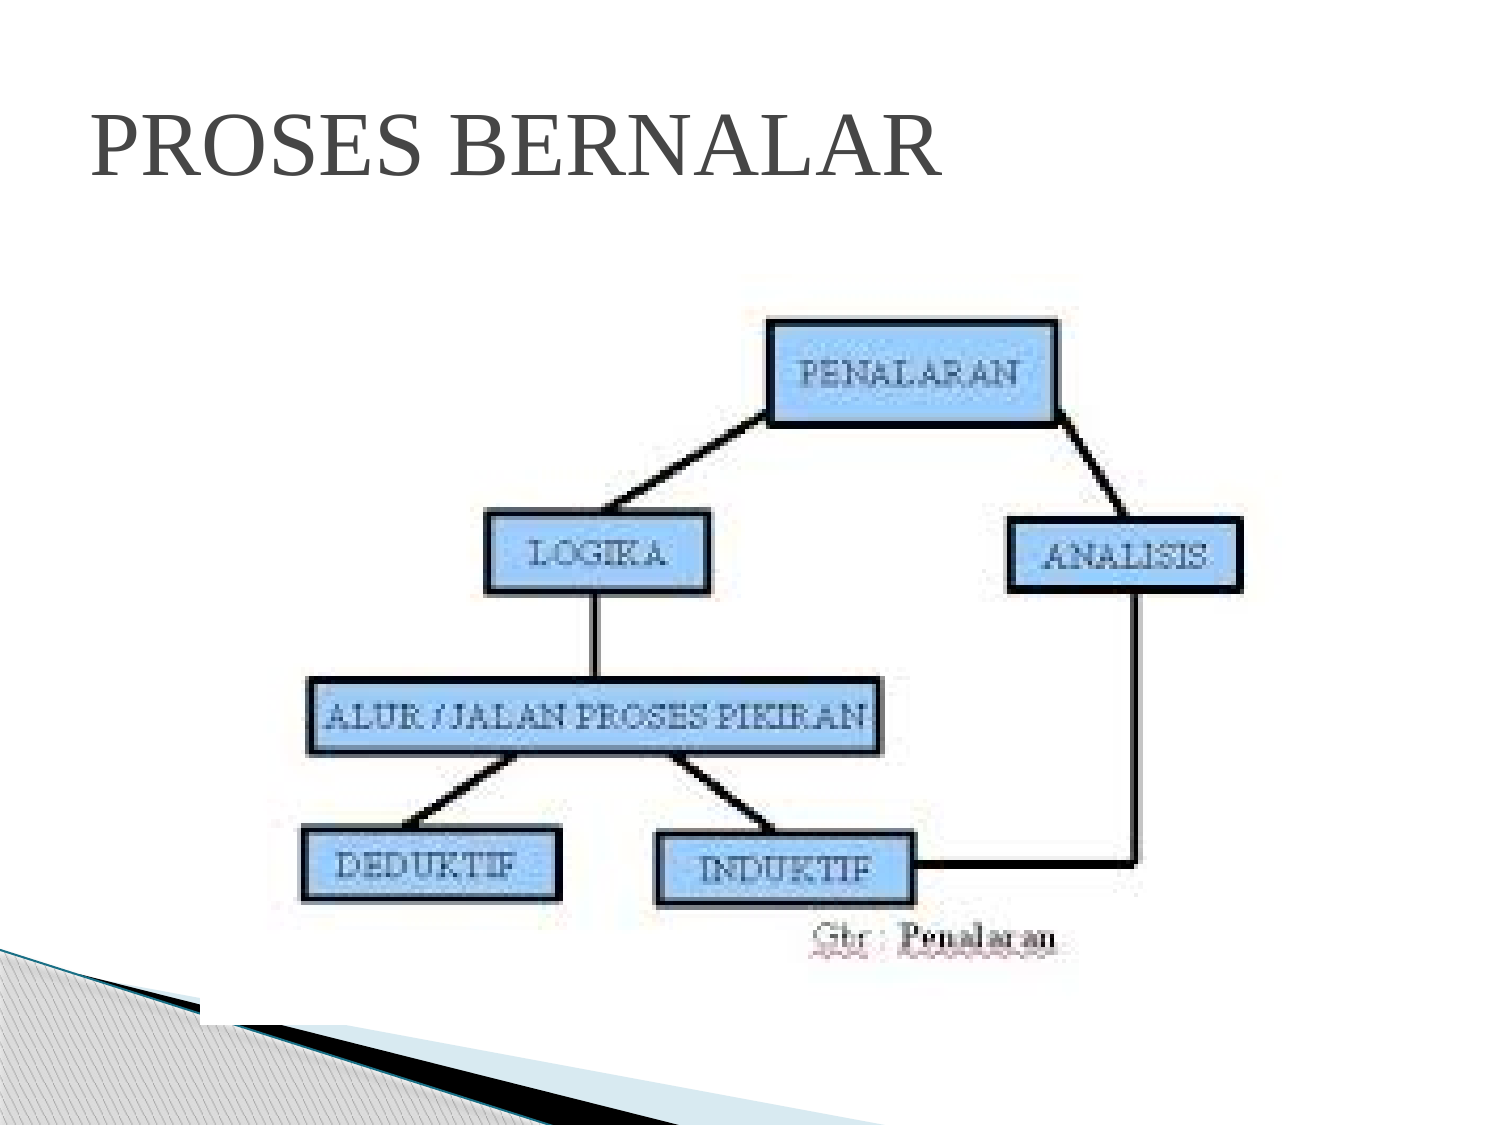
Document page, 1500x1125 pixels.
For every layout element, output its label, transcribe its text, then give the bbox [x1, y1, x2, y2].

title PROSES BERNALAR [75, 45, 1425, 233]
picture [199, 274, 1363, 1026]
list [75, 243, 1425, 986]
